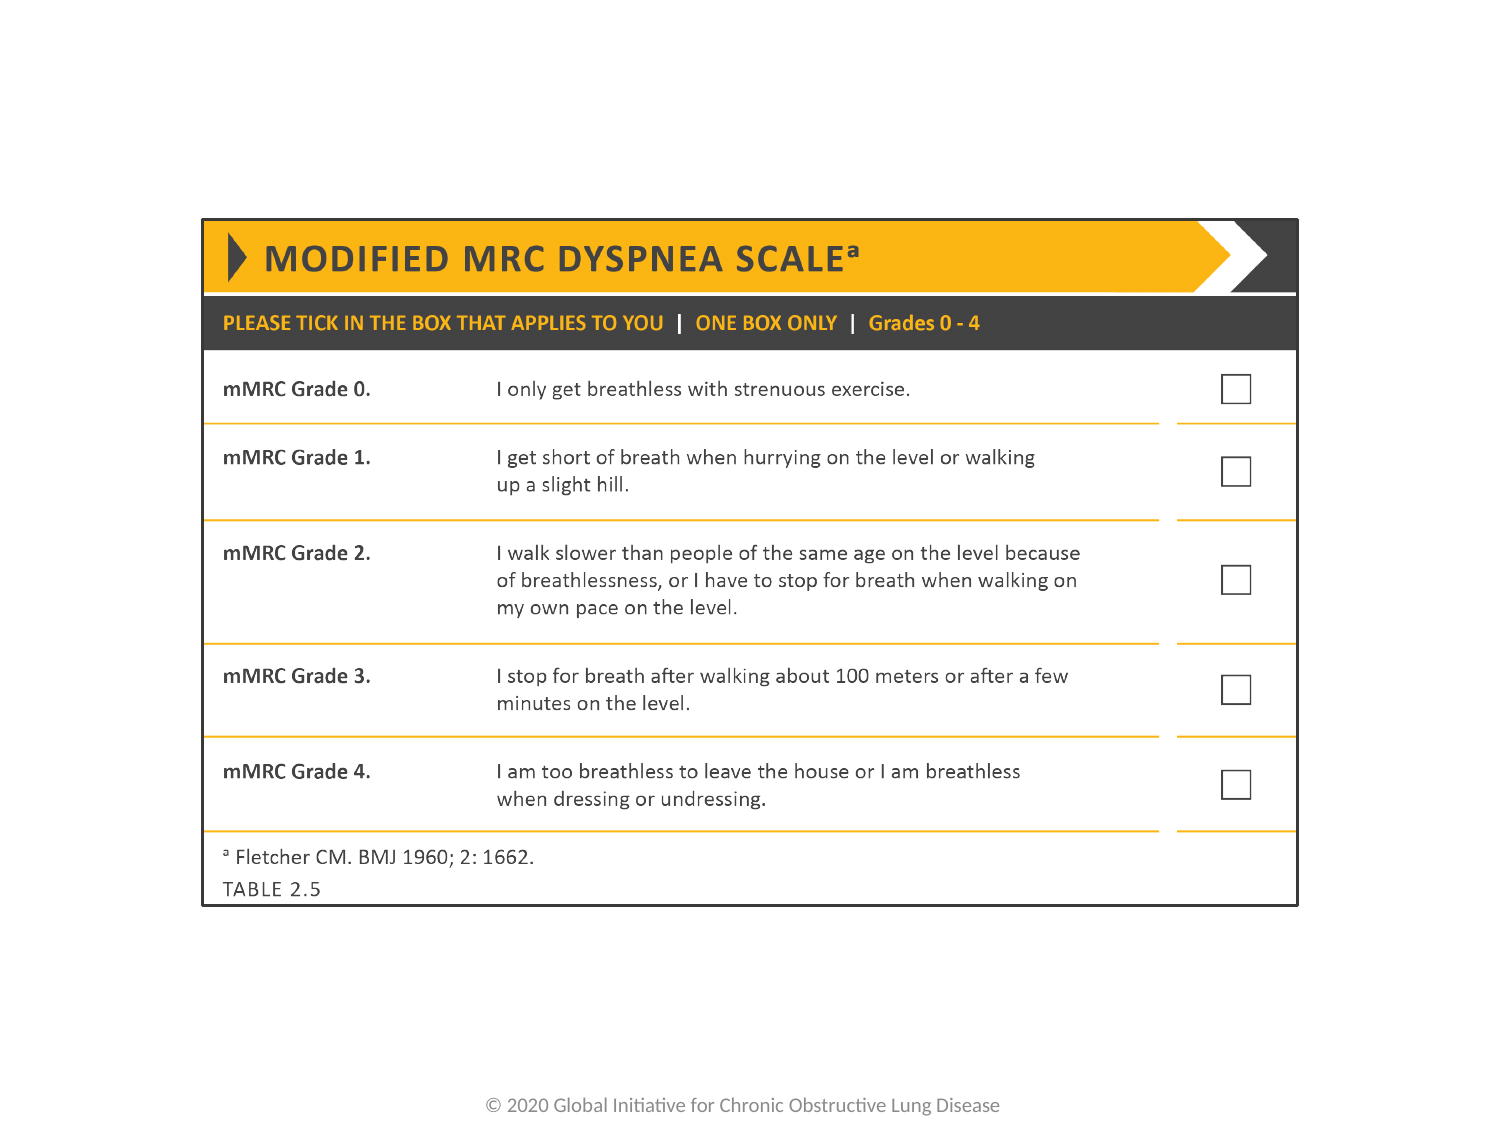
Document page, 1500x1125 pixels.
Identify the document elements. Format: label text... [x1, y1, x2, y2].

footer © 2020 Global Initiative for Chronic Obstructive Lung Disease [239, 1074, 1247, 1125]
picture [203, 221, 1297, 904]
